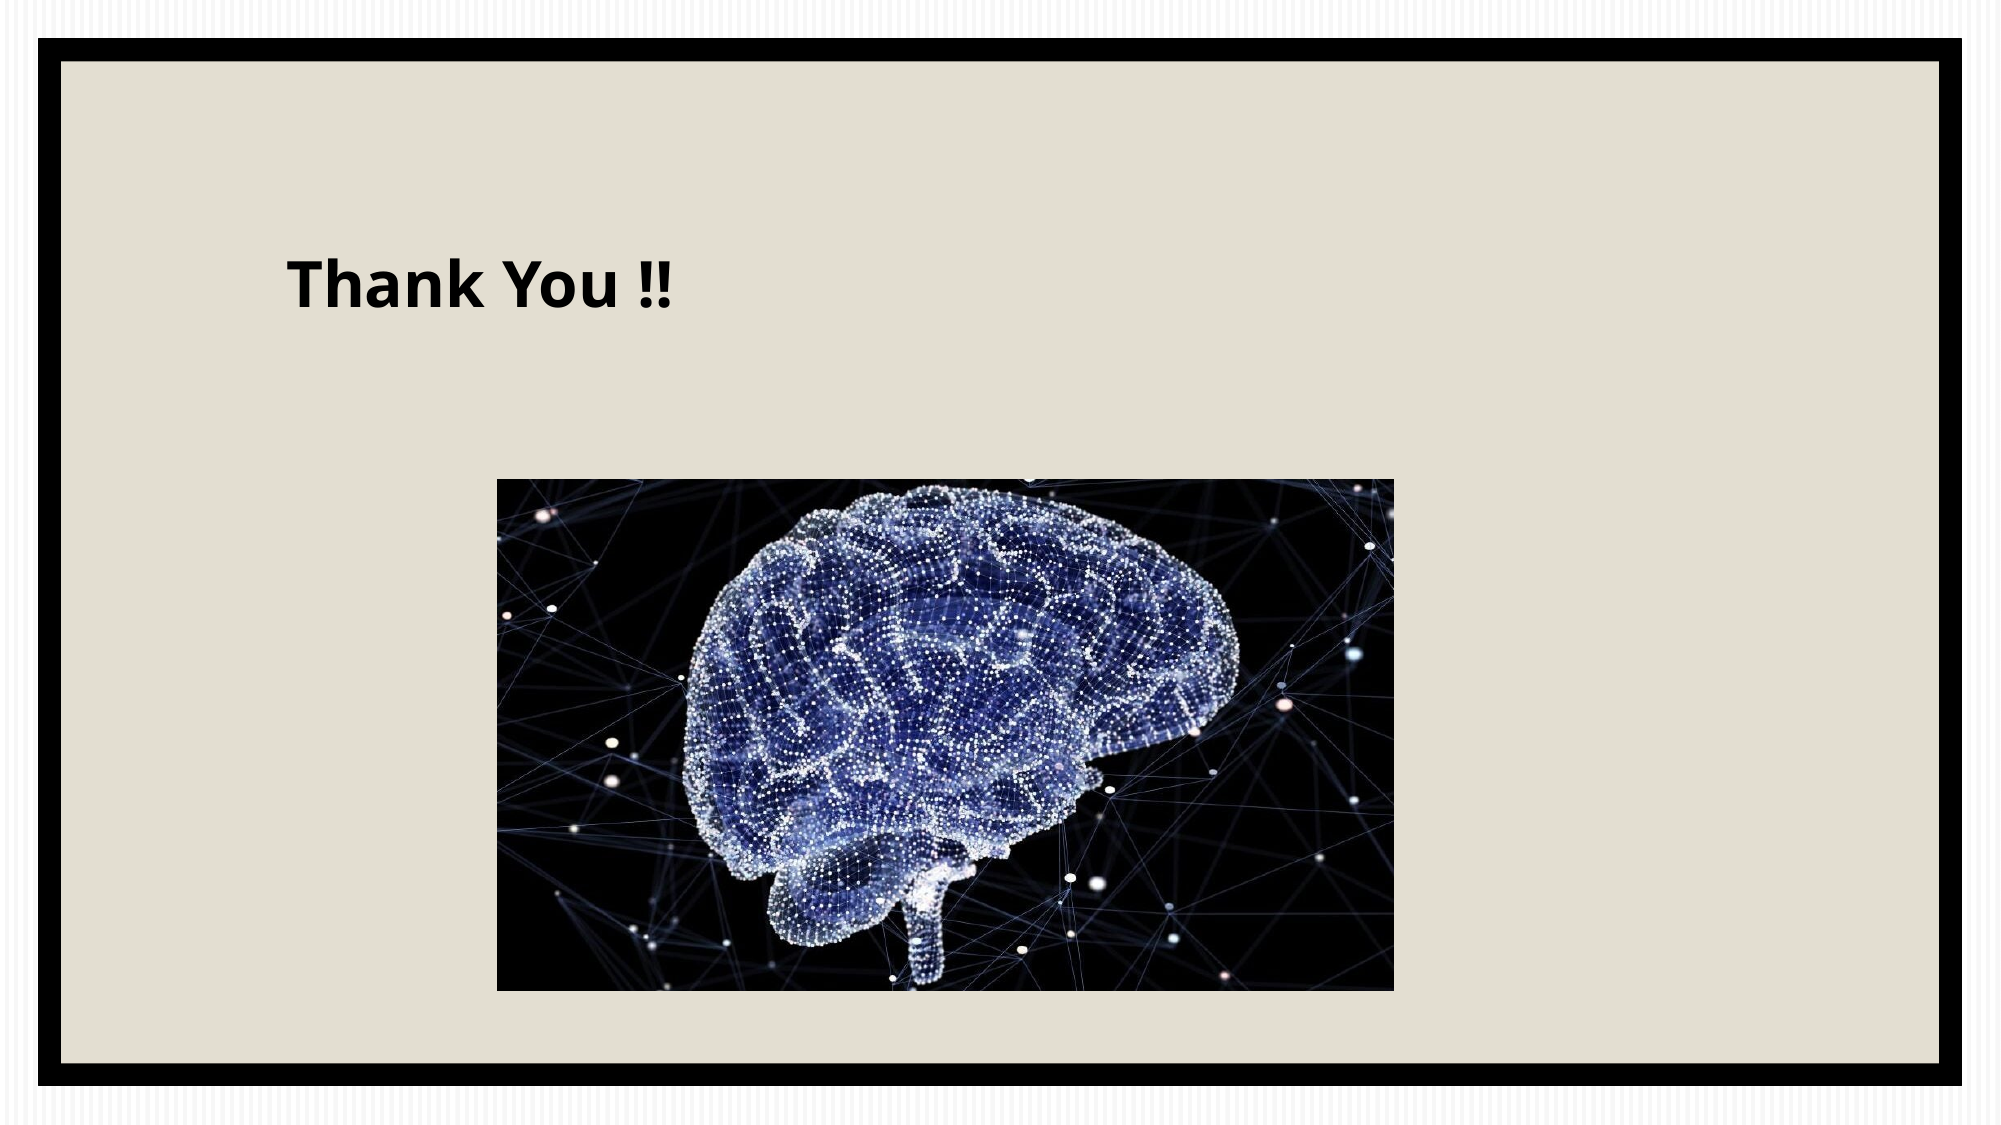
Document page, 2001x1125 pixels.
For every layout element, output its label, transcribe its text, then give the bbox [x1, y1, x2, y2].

title Thank You !! [174, 105, 1825, 331]
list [497, 479, 1394, 991]
